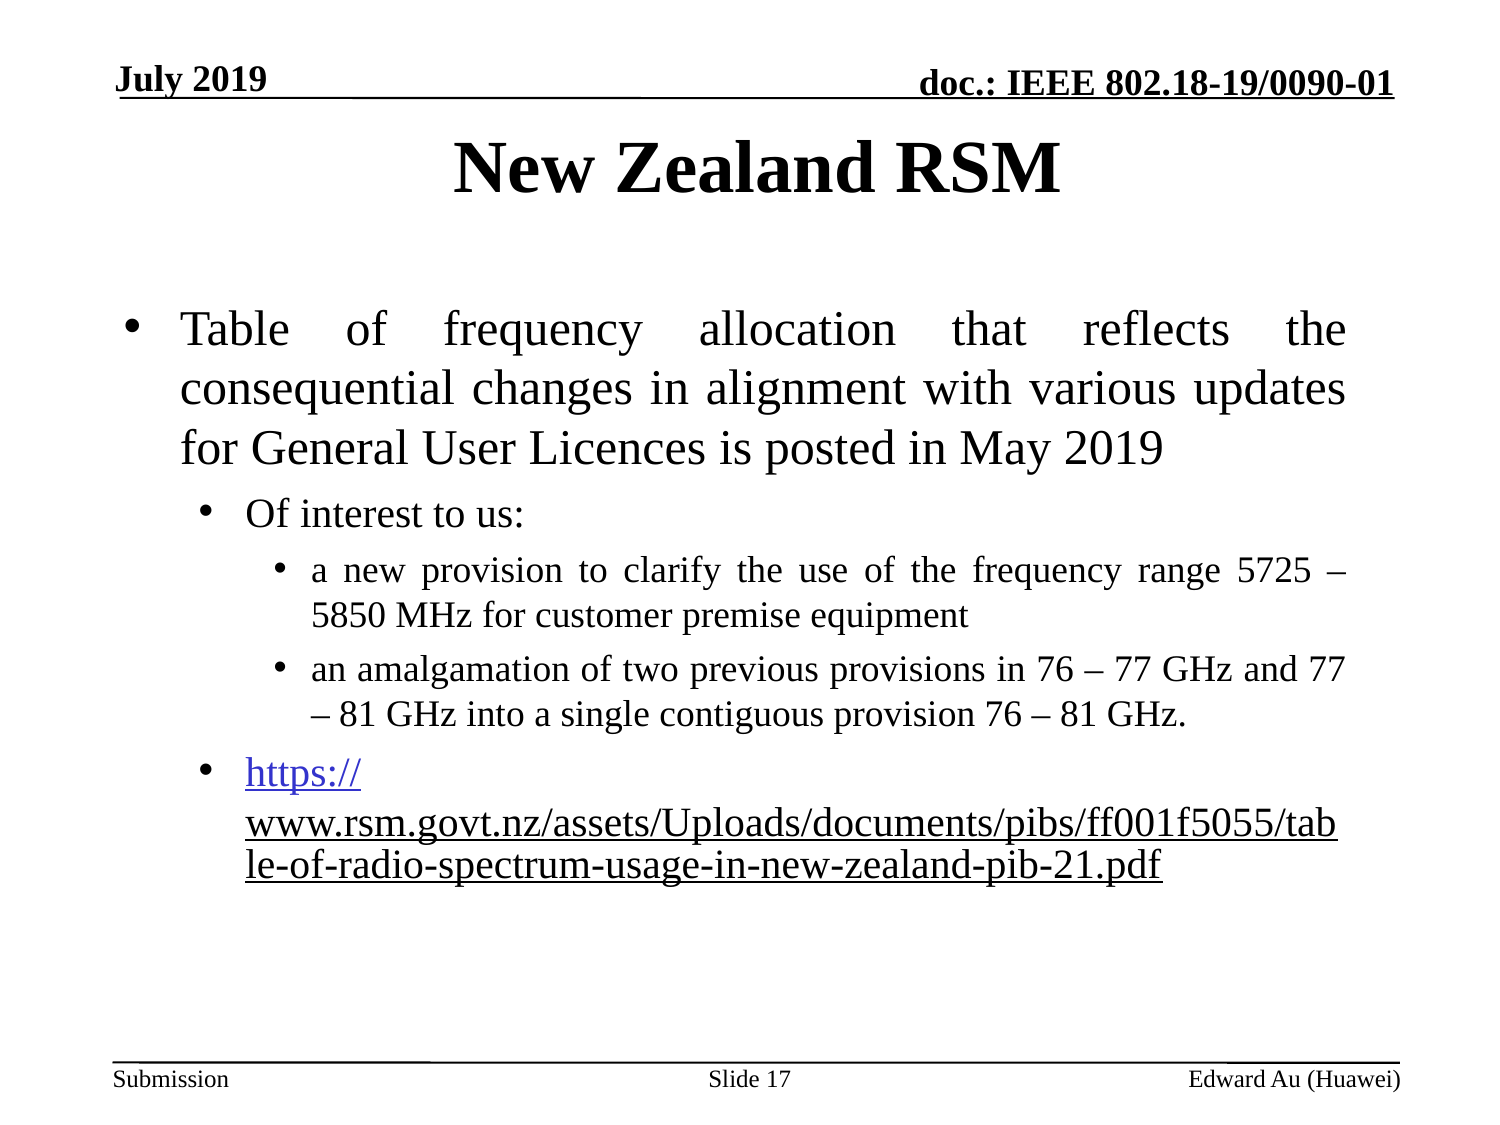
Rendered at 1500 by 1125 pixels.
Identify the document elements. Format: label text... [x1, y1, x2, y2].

footer Edward Au (Huawei) [902, 1061, 1402, 1093]
list Table of frequency allocation that reflects the consequential changes in alignment with various updates for General User Licences is posted in May 2019 Of interest to us: a new provision to clarify the use of the frequency range 5725 – 5850 MHz for customer premise equipment an amalgamation of two previous provisions in 76 – 77 GHz and 77 – 81 GHz into a single contiguous provision 76 – 81 GHz. https://www.rsm.govt.nz/assets/Uploads/documents/pibs/ff001f5055/table-of-radio-spectrum-usage-in-new-zealand-pib-21.pdf [108, 287, 1363, 951]
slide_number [114, 54, 493, 100]
slide_number Slide 17 [699, 1061, 800, 1123]
title New Zealand RSM [120, 99, 1396, 226]
